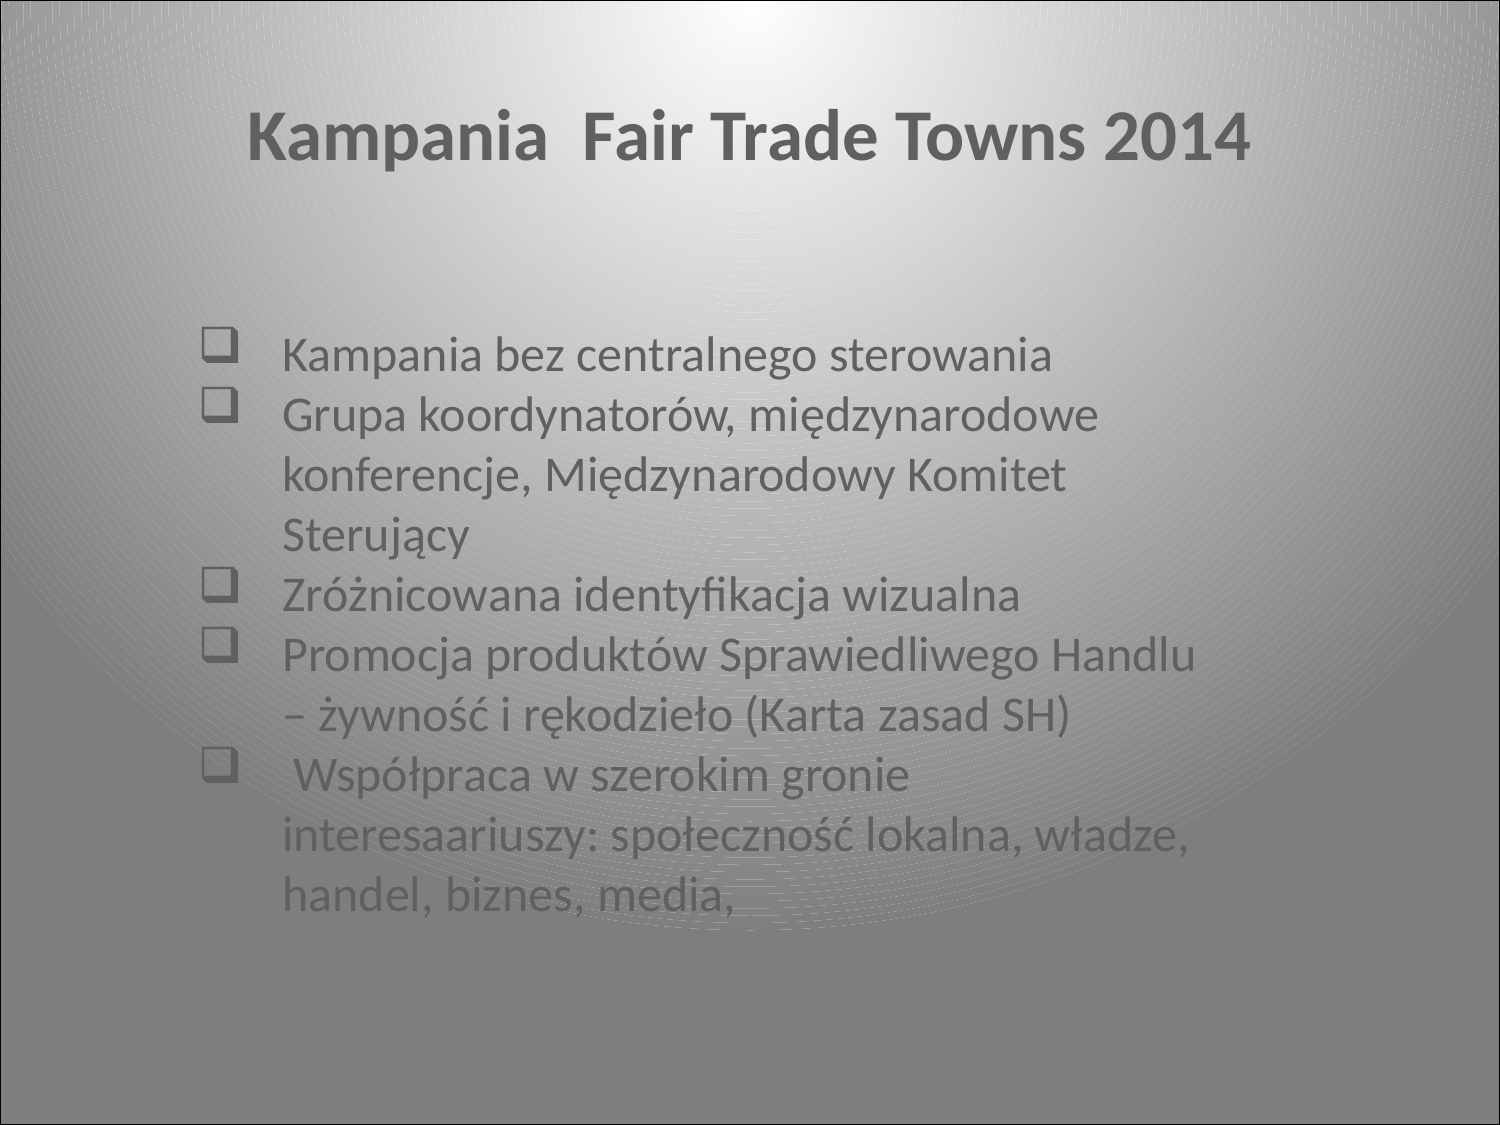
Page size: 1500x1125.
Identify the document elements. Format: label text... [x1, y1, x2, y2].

text_box [0, 0, 1500, 1125]
text_box Kampania bez centralnego sterowania Grupa koordynatorów, międzynarodowe konferencje, Międzynarodowy Komitet Sterujący Zróżnicowana identyfikacja wizualna Promocja produktów Sprawiedliwego Handlu – żywność i rękodzieło (Karta zasad SH) Współpraca w szerokim gronie interesaariuszy: społeczność lokalna, władze, handel, biznes, media, [183, 314, 1223, 1049]
title Kampania Fair Trade Towns 2014 [24, 37, 1476, 226]
text_box [171, 267, 1199, 343]
